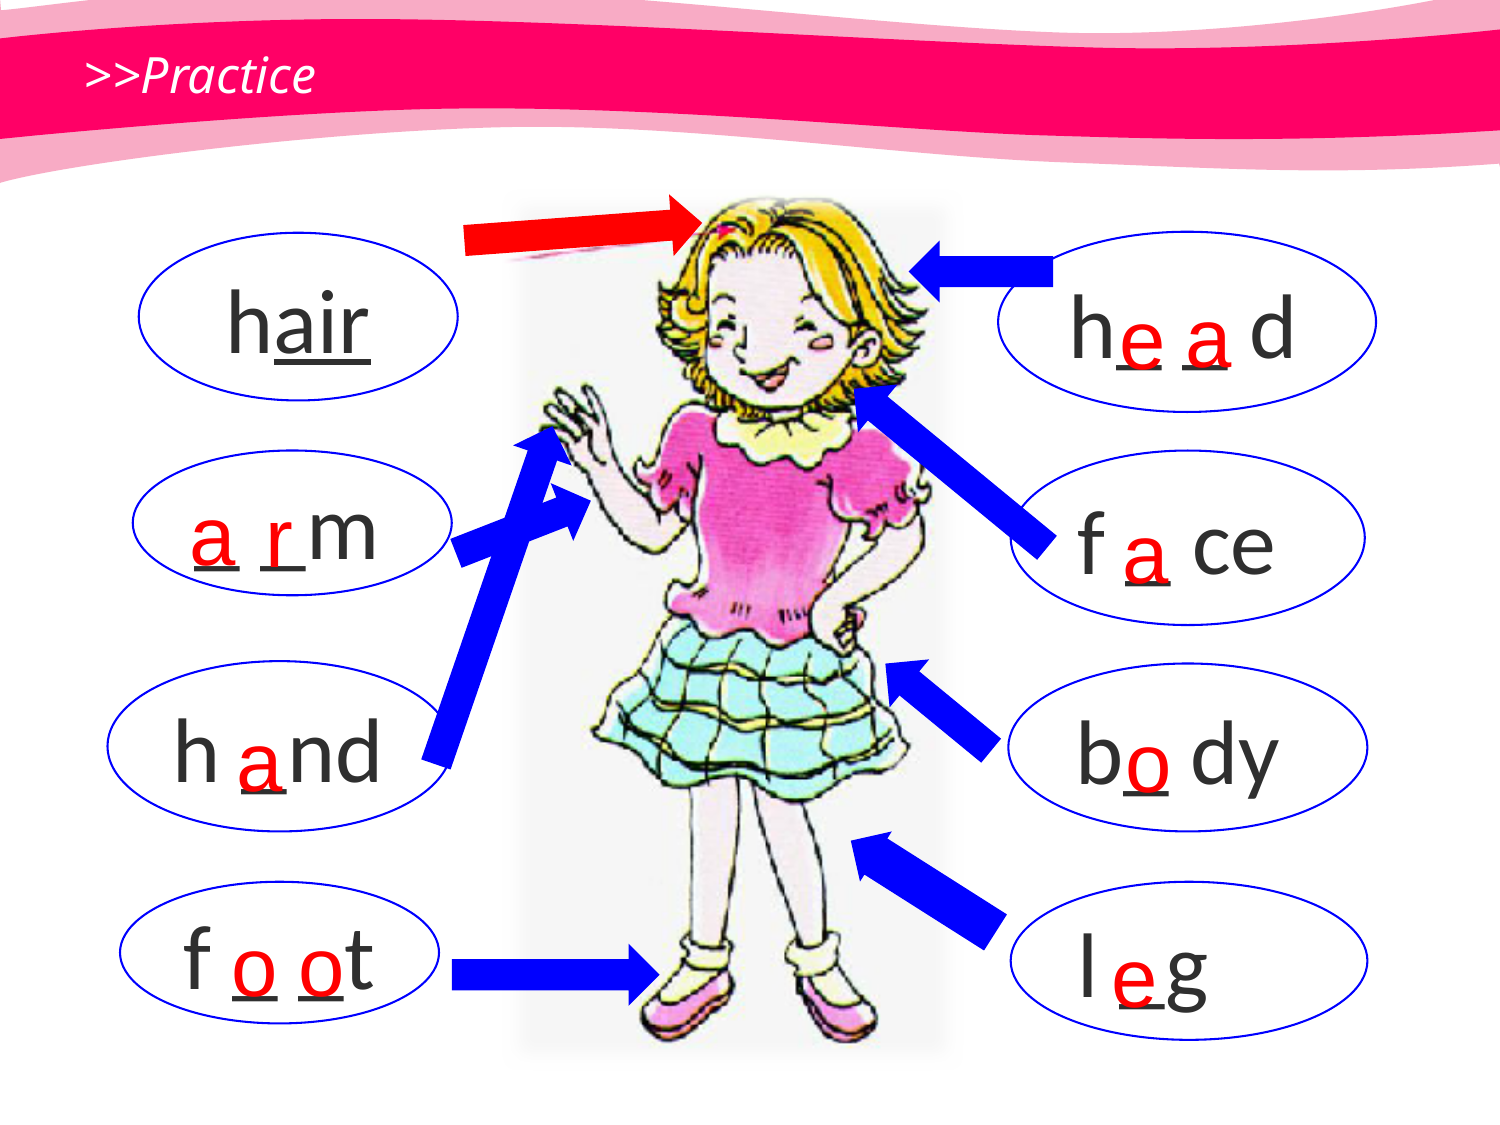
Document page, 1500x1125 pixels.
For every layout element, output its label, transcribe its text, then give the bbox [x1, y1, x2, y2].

text_box [964, 885, 1009, 952]
text_box e [1096, 886, 1159, 1032]
text_box a [174, 445, 262, 590]
text_box hair [137, 231, 459, 402]
text_box a [221, 670, 309, 816]
text_box r [250, 447, 337, 592]
text_box [448, 518, 501, 570]
text_box h _nd [106, 660, 447, 833]
text_box [462, 221, 501, 258]
text_box h_ _ d [997, 230, 1378, 414]
text_box [419, 524, 501, 771]
text_box [964, 255, 1055, 289]
text_box o [1111, 672, 1173, 817]
text_box [450, 958, 501, 992]
text_box l _g [1009, 892, 1096, 1030]
text_box f _ ce [1009, 449, 1366, 627]
picture [501, 188, 964, 1071]
title >>Practice [68, 42, 585, 158]
text_box [964, 706, 1003, 765]
text_box f _ _t [346, 887, 441, 1019]
text_box o [216, 876, 279, 1021]
text_box a [1107, 462, 1170, 608]
text_box f _ _t [230, 880, 329, 1025]
text_box e [1105, 248, 1167, 394]
text_box _ _m [131, 473, 174, 573]
text_box f _ _t [118, 886, 216, 1019]
text_box b_ dy [1007, 662, 1369, 833]
text_box o [283, 876, 346, 1021]
text_box _ _m [227, 452, 453, 597]
text_box a [1170, 247, 1233, 392]
text_box [964, 458, 1059, 562]
text_box l _g [1106, 880, 1369, 1041]
